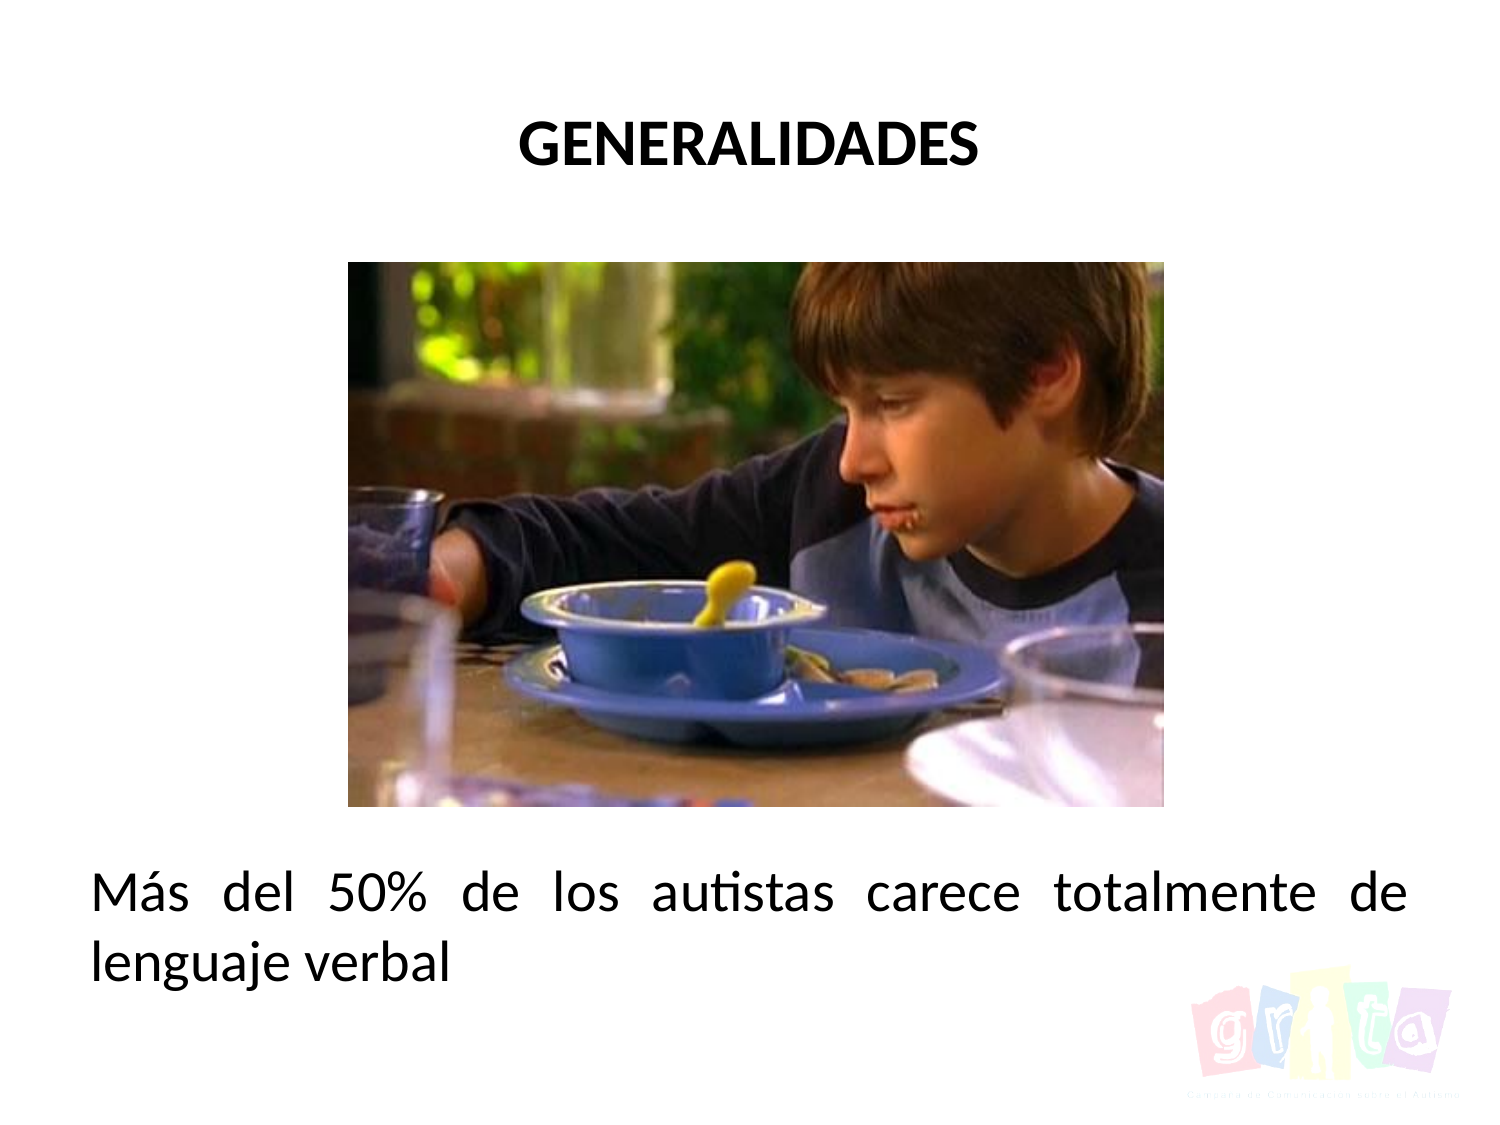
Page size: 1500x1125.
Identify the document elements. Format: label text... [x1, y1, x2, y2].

picture [1186, 963, 1459, 1100]
picture [348, 262, 1164, 807]
title GENERALIDADES [75, 45, 1425, 233]
list Más del 50% de los autistas carece totalmente de lenguaje verbal [75, 846, 1425, 1005]
